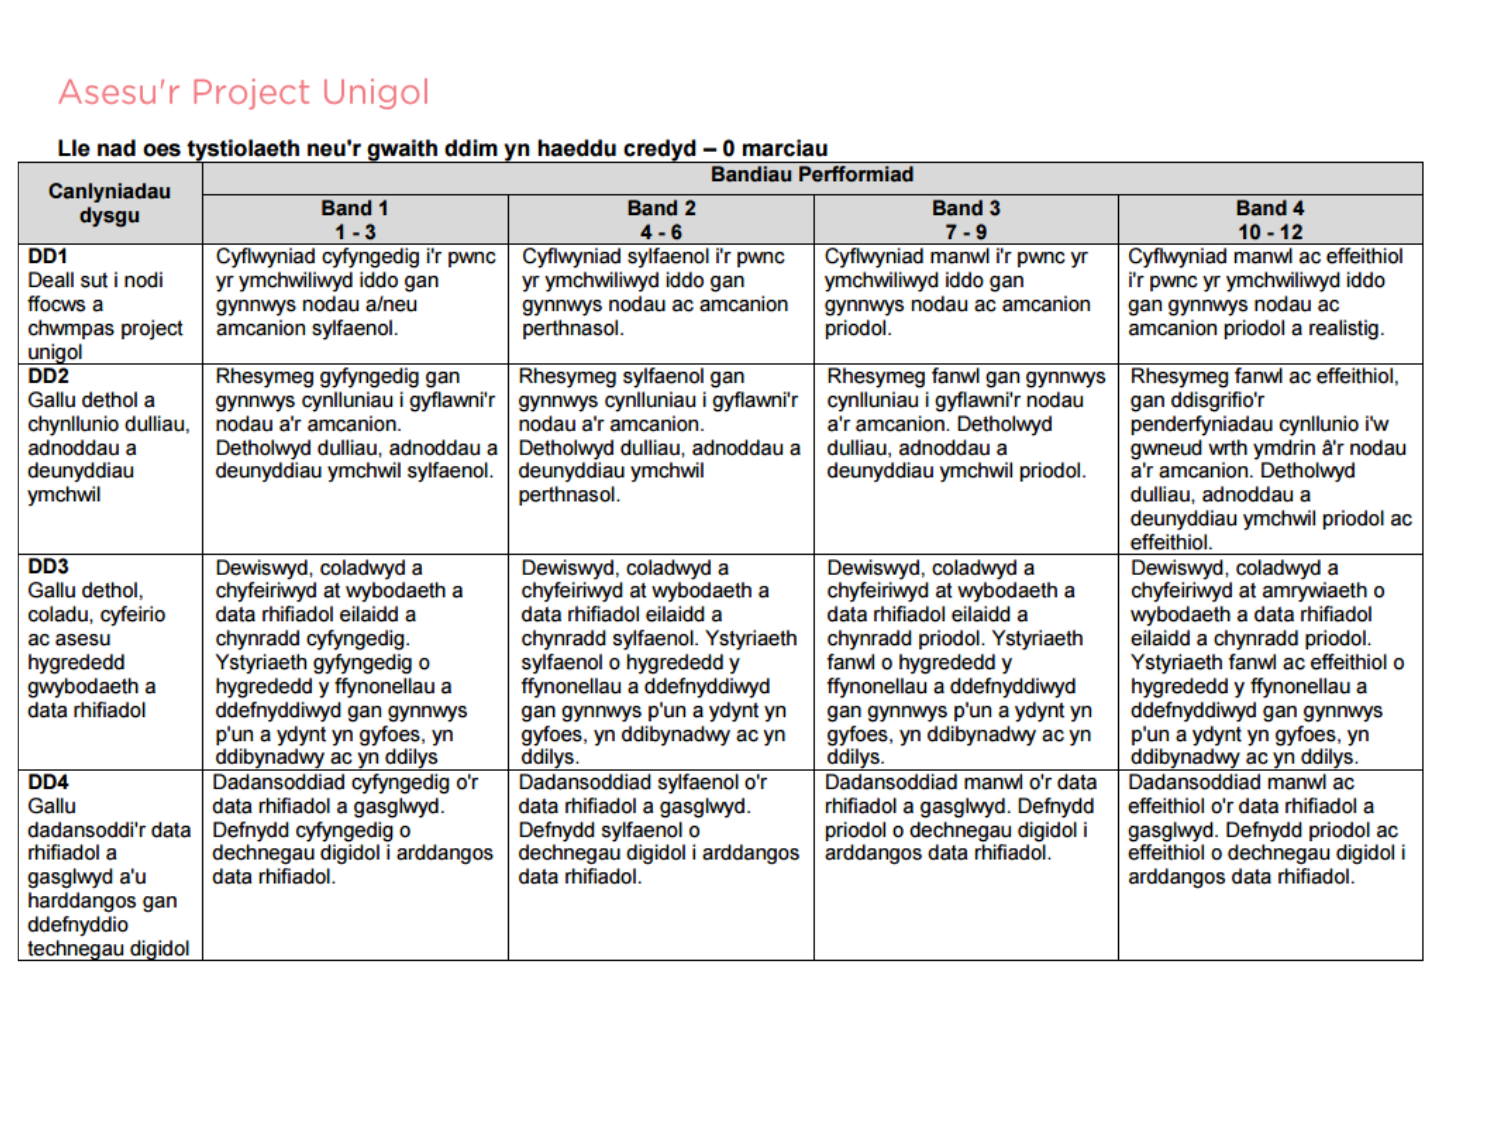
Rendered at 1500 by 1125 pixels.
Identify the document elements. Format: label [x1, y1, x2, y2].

picture [17, 66, 1447, 979]
